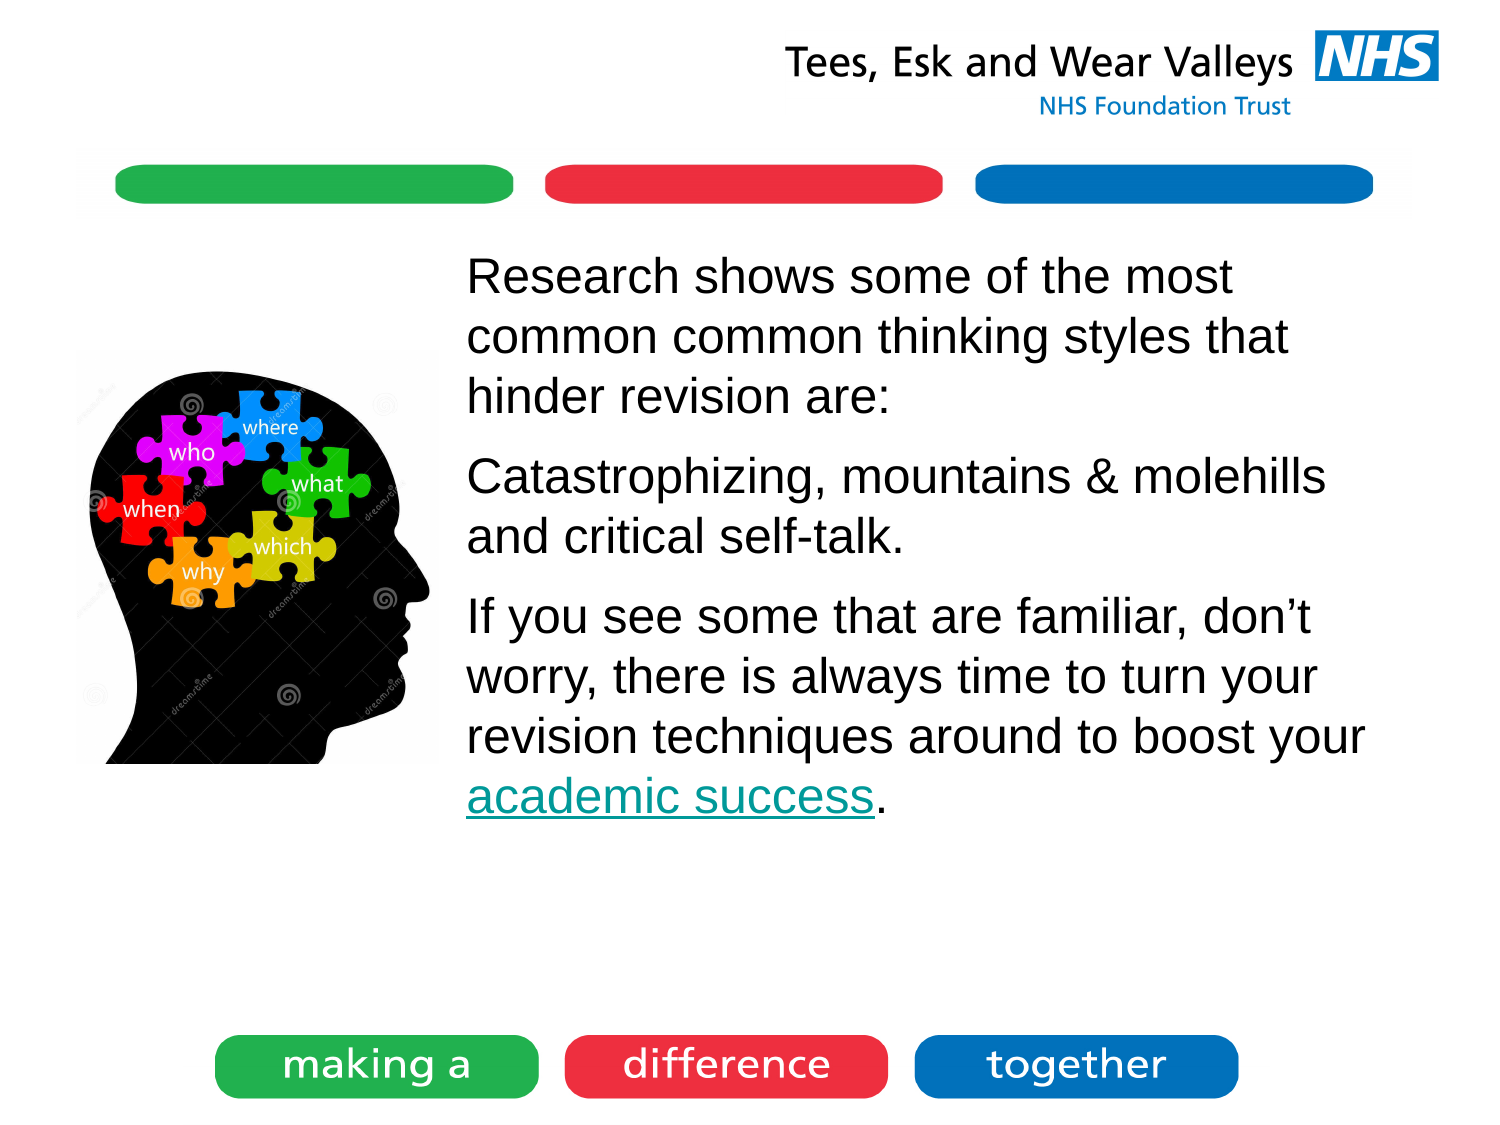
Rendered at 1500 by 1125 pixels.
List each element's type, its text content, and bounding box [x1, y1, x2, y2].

picture [76, 349, 439, 764]
list Research shows some of the most common common thinking styles that hinder revision are: Catastrophizing, mountains & molehills and critical self-talk. If you see some that are familiar, don’t worry, there is always time to turn your revision techniques around to boost your academic success. [466, 243, 1412, 858]
picture [183, 1008, 1270, 1125]
picture [76, 148, 1412, 220]
picture [785, 30, 1439, 115]
